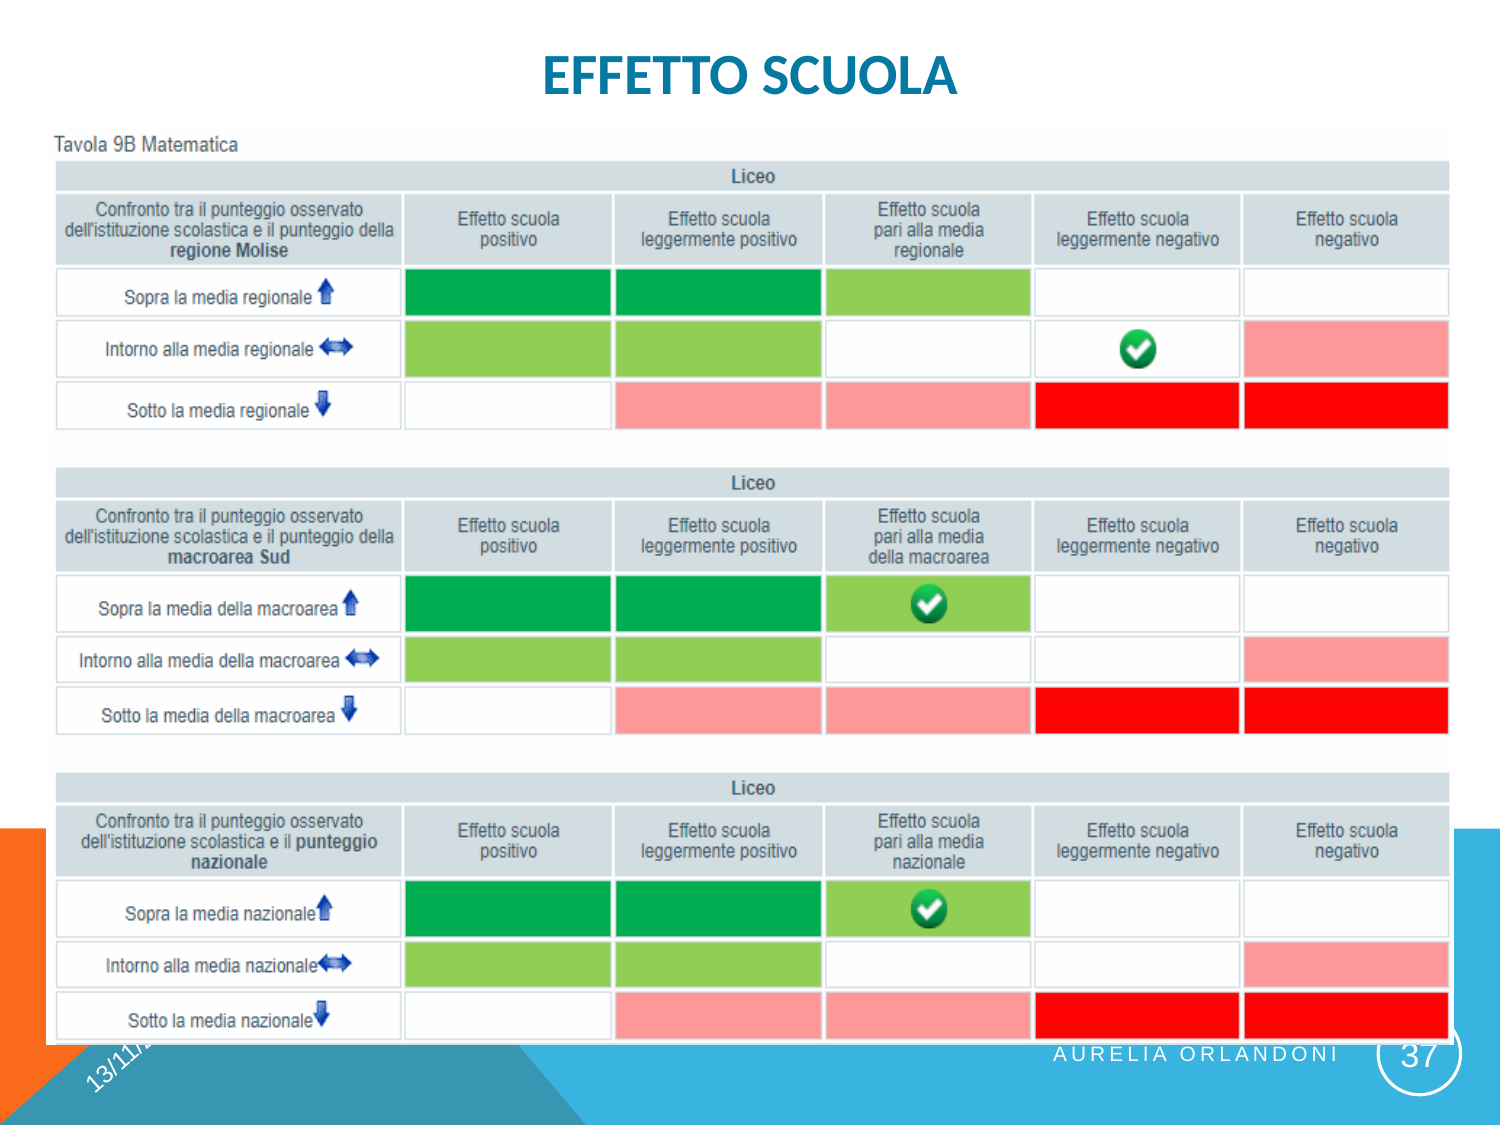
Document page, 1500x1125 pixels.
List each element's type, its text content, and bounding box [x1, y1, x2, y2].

footer Aurelia Orlandoni [577, 1053, 1352, 1076]
picture [45, 122, 1454, 1046]
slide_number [65, 1053, 153, 1109]
title EFFETTO SCUOLA [75, 19, 1425, 120]
slide_number 37 [1376, 1037, 1463, 1097]
